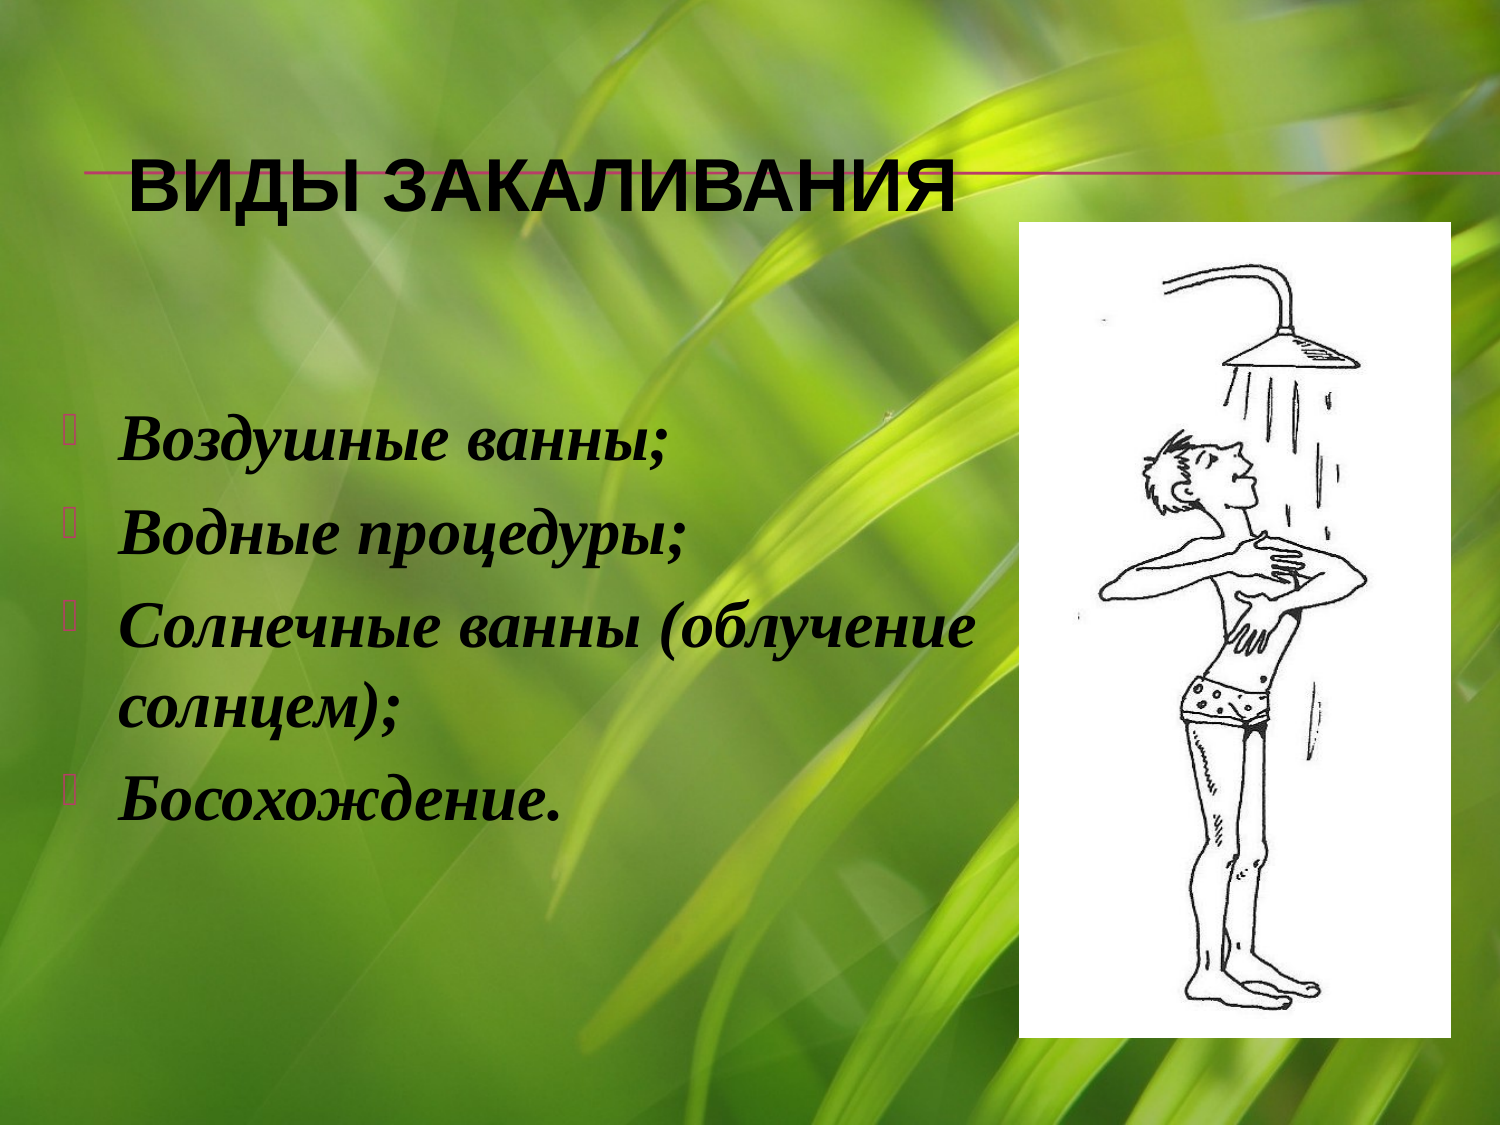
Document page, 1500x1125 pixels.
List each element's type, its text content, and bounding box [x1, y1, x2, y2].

title Виды закаливания [112, 126, 1413, 238]
list Воздушные ванны; Водные процедуры; Солнечные ванны (облучение солнцем); Босохождение. [46, 386, 1014, 941]
picture [0, 0, 1500, 1125]
